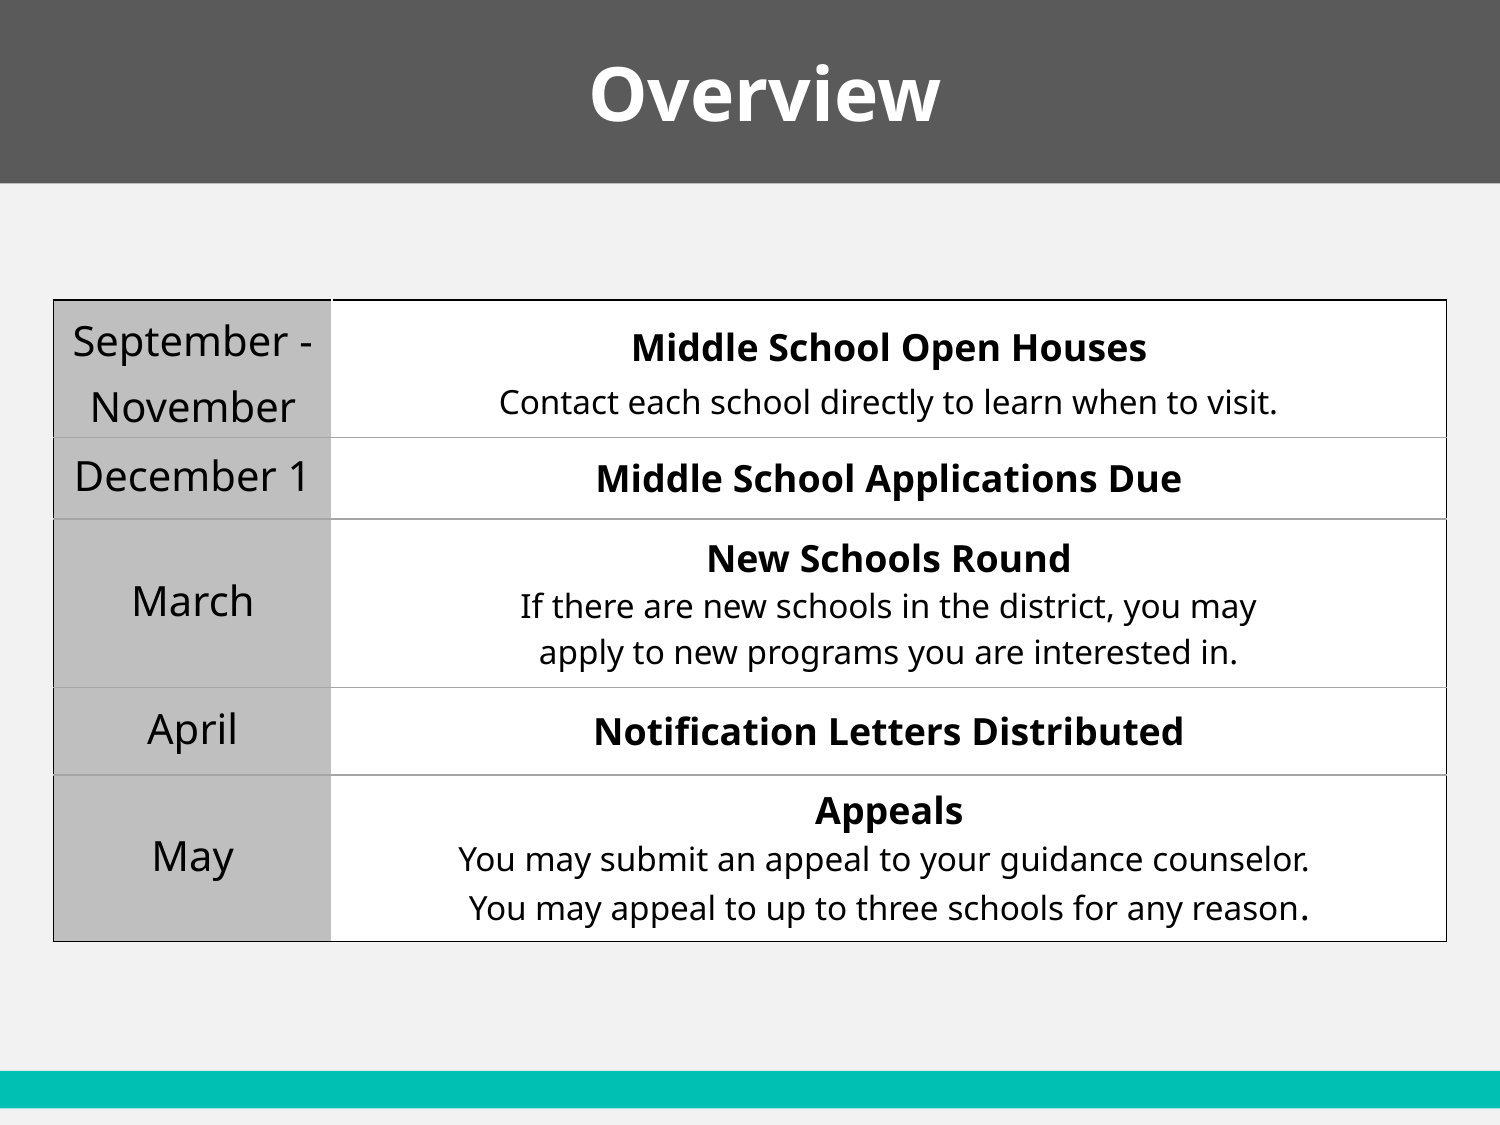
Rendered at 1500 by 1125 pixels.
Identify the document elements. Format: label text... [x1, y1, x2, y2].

table_cell New Schools Round If there are new schools in the district, you may apply to new programs you are interested in. [333, 520, 1446, 687]
table_cell March [54, 520, 331, 687]
table_cell Appeals You may submit an appeal to your guidance counselor. You may appeal to up to three schools for any reason. [333, 776, 1446, 941]
table_cell Middle School Applications Due [333, 438, 1446, 518]
table_header Middle School Open Houses Contact each school directly to learn when to visit. [333, 301, 1446, 437]
table_cell April [54, 688, 331, 774]
text_box Overview [0, 0, 1500, 184]
text_box [0, 1070, 1500, 1109]
table_cell Notification Letters Distributed [333, 688, 1446, 774]
table_cell December 1 [54, 438, 331, 518]
table_cell May [54, 776, 331, 941]
table_header September - November [54, 301, 331, 437]
